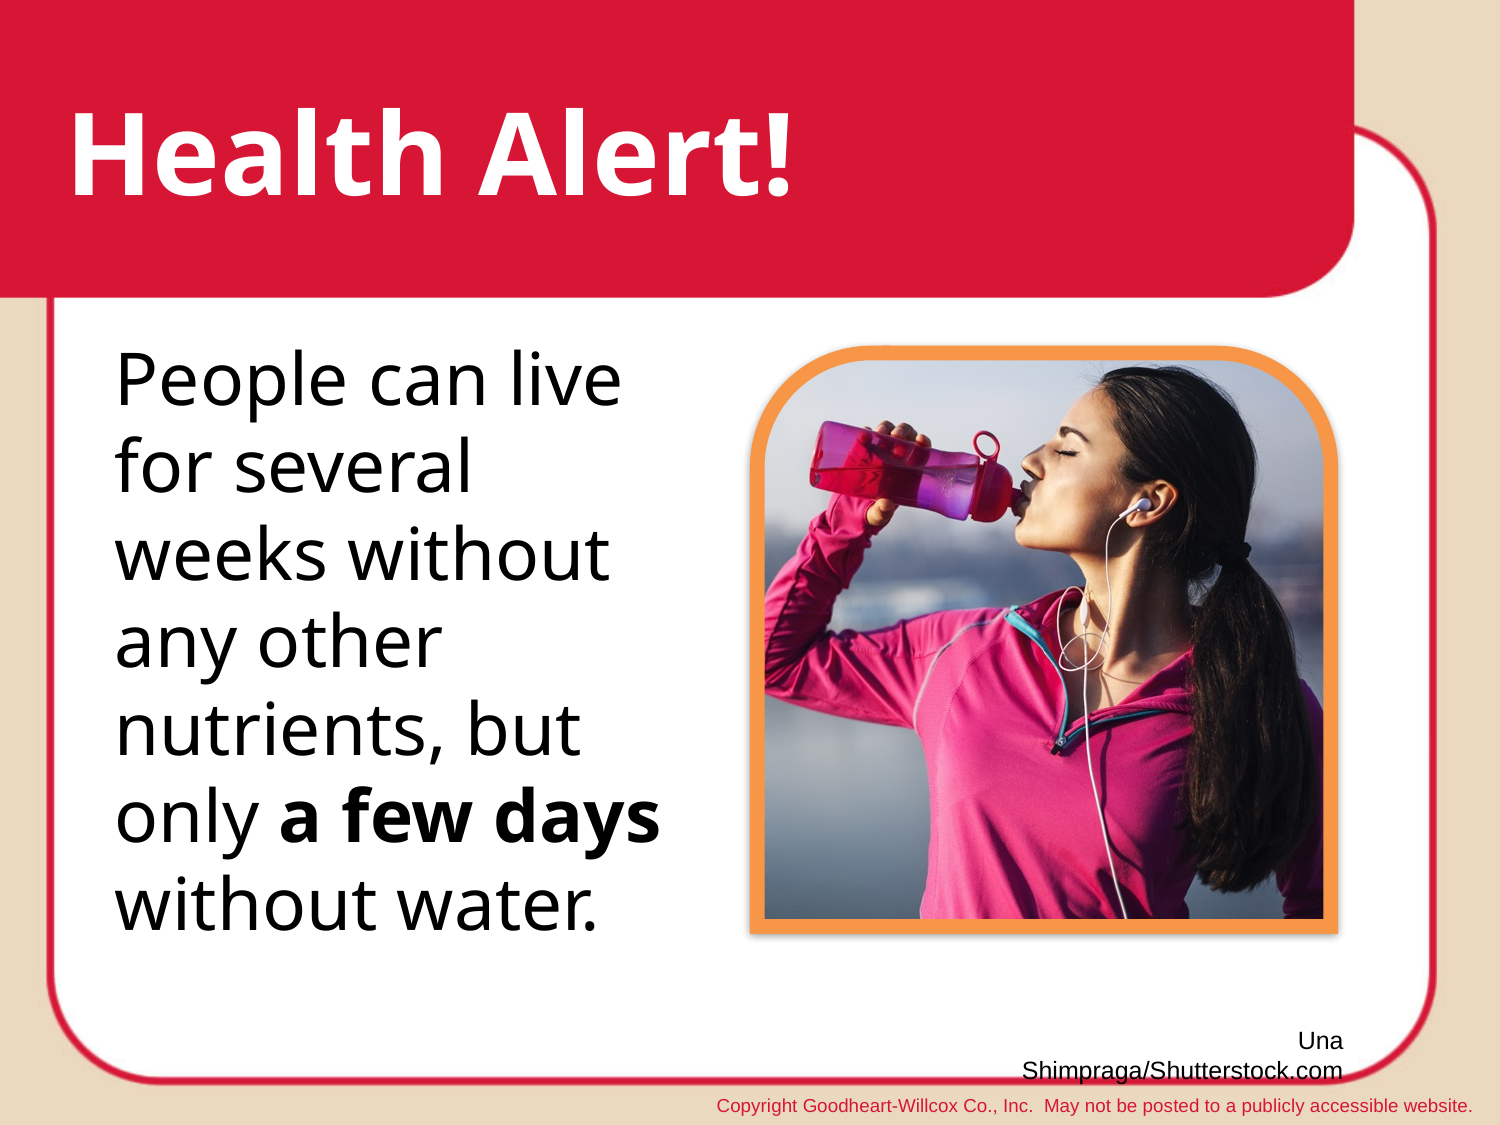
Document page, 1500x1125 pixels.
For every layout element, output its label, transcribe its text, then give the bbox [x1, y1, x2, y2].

text_box Una Shimpraga/Shutterstock.com [954, 1016, 1359, 1092]
list People can live for several weeks without any other nutrients, but only a few days without water. [99, 324, 719, 1063]
picture [0, 0, 1500, 1125]
title Health Alert! [49, 37, 1301, 263]
